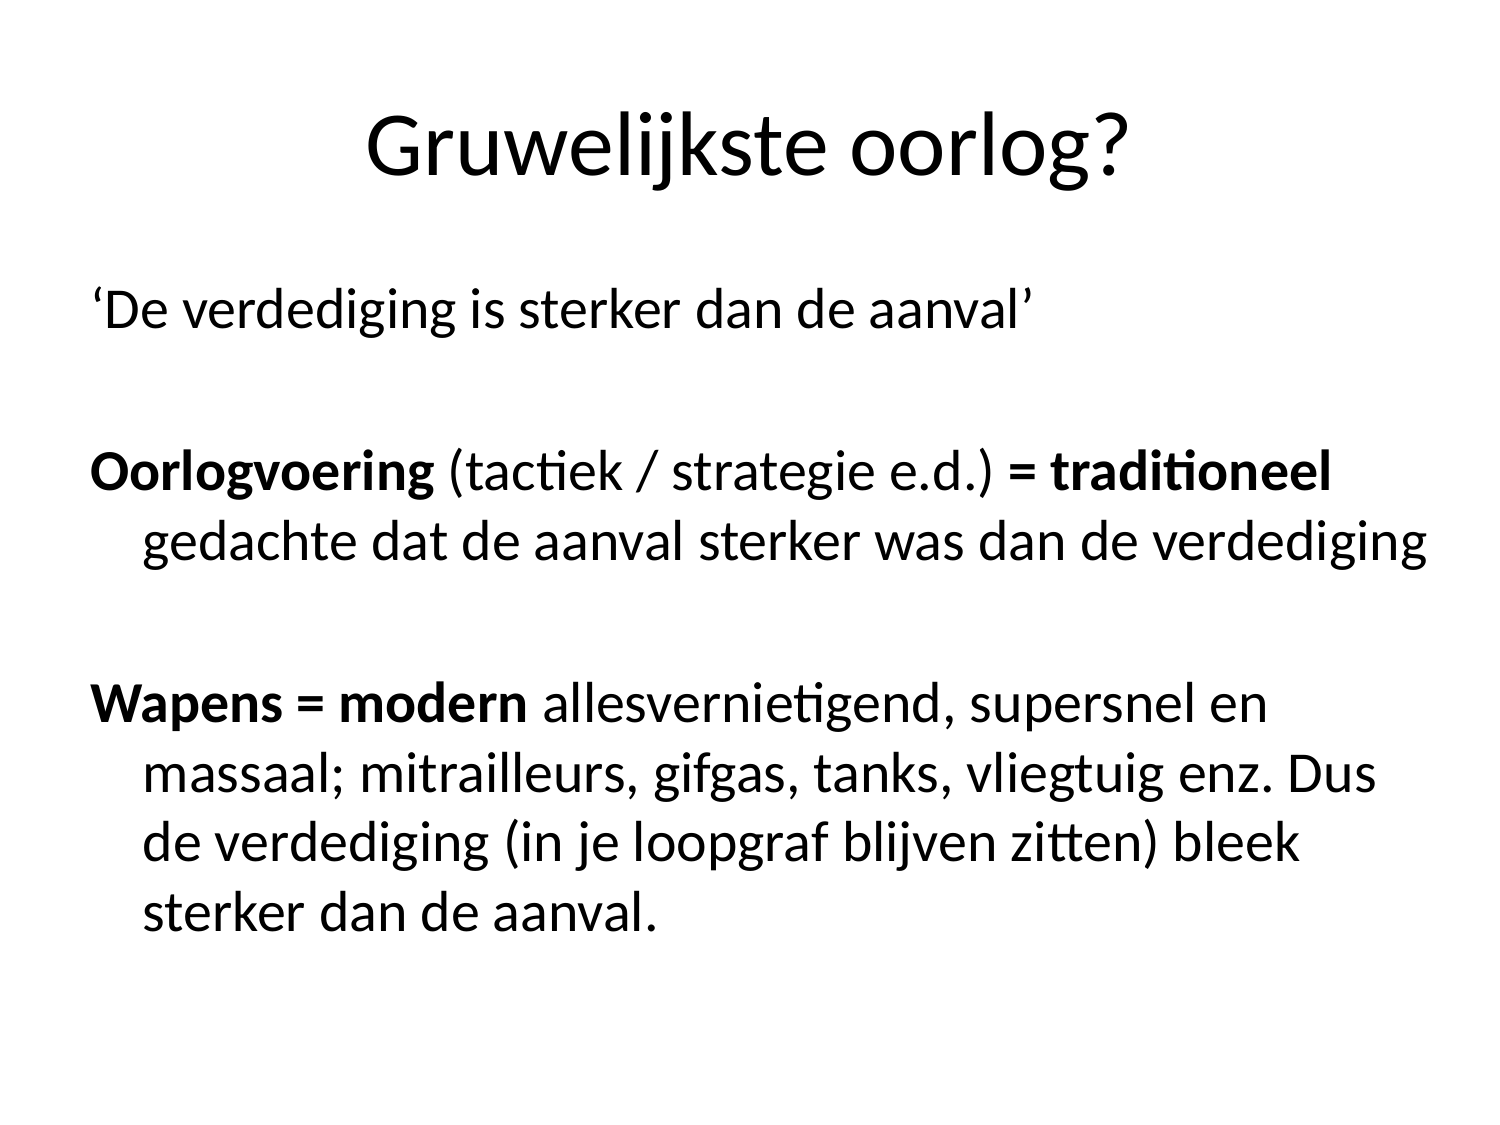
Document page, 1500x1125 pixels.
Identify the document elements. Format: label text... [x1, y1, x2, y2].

list ‘De verdediging is sterker dan de aanval’ Oorlogvoering (tactiek / strategie e.d.) = traditioneel gedachte dat de aanval sterker was dan de verdediging Wapens = modern allesvernietigend, supersnel en massaal; mitrailleurs, gifgas, tanks, vliegtuig enz. Dus de verdediging (in je loopgraf blijven zitten) bleek sterker dan de aanval. [75, 262, 1459, 1005]
title Gruwelijkste oorlog? [75, 45, 1425, 233]
